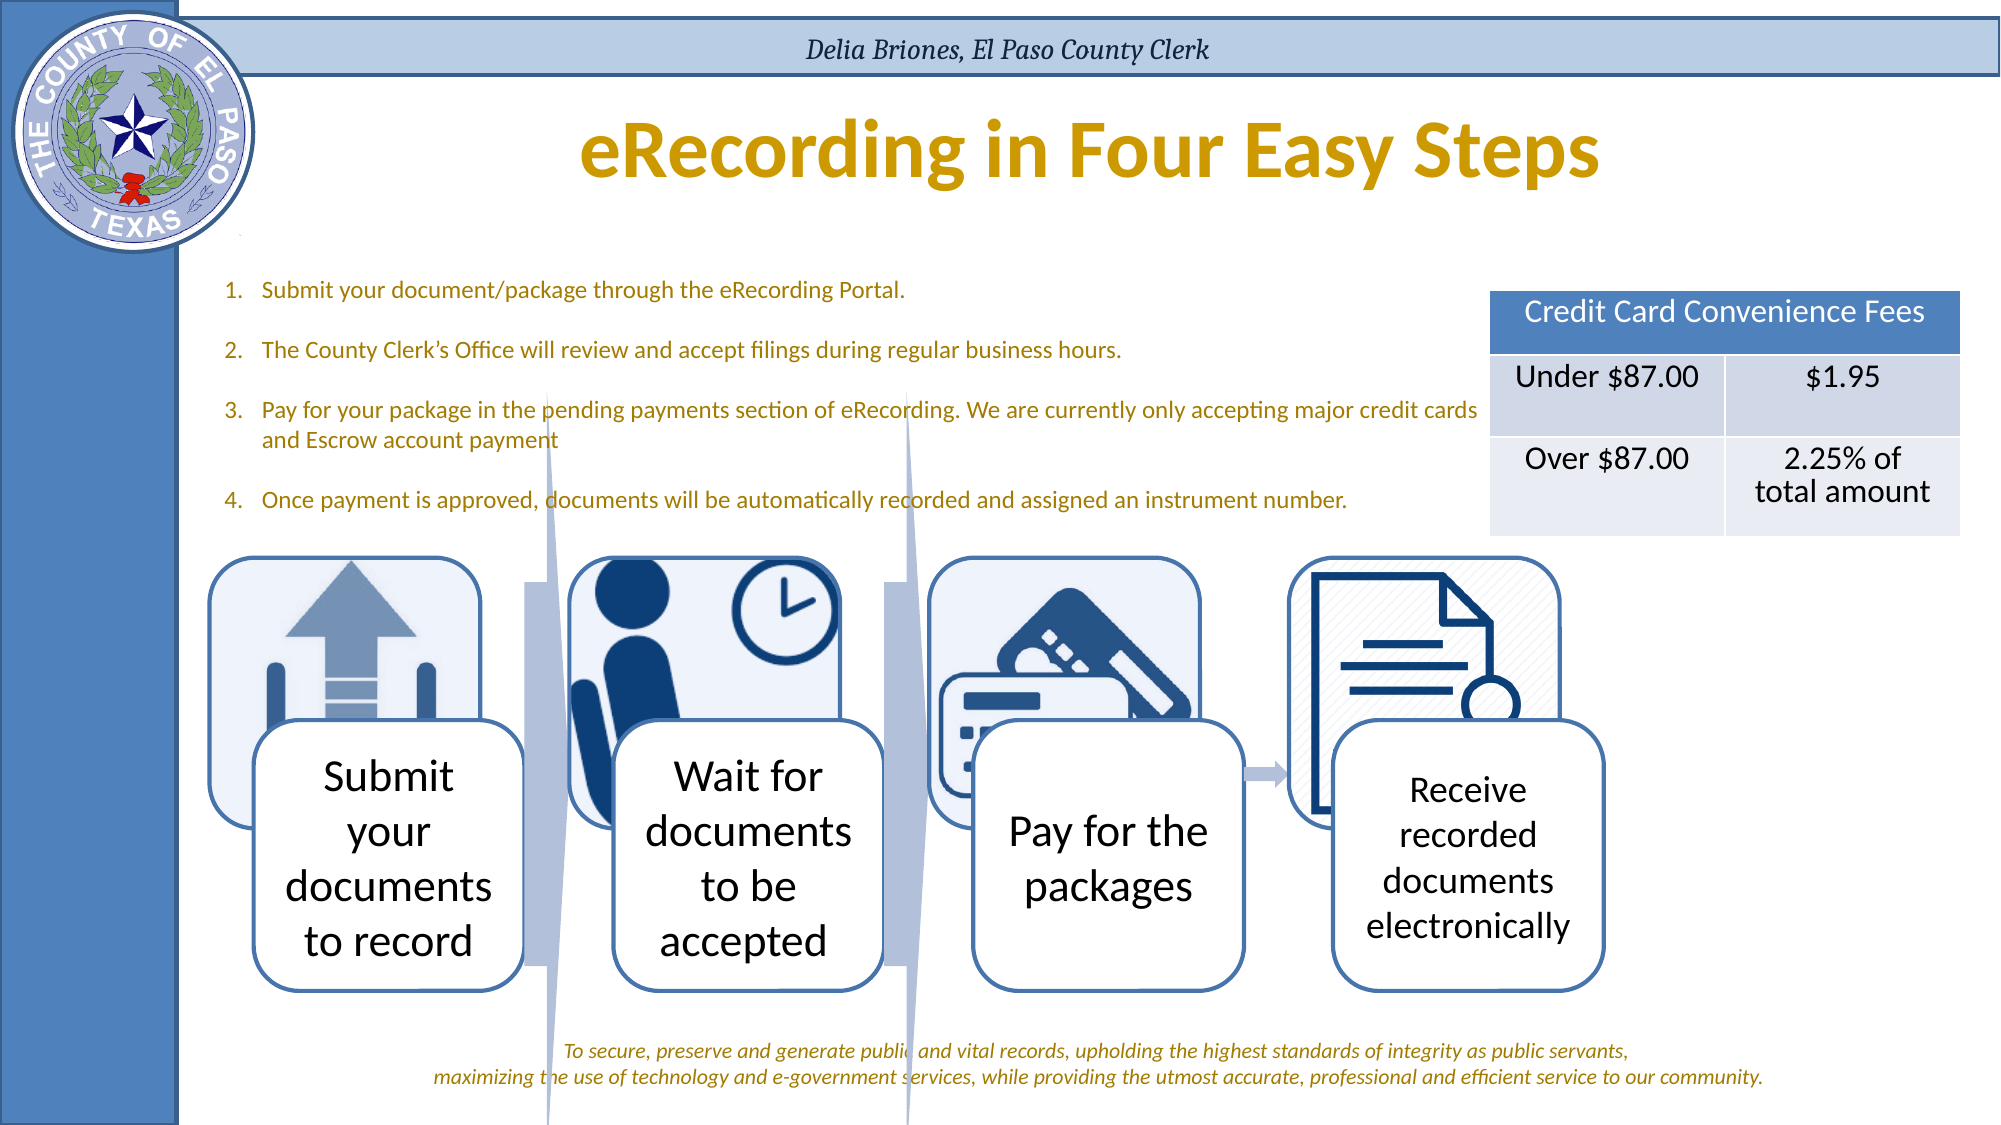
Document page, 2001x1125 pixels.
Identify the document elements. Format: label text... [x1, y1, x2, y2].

table_cell Under $87.00 [1490, 356, 1724, 436]
table_header Credit Card Convenience Fees [1490, 291, 1960, 354]
table_cell 2.25% of total amount [1726, 438, 1960, 536]
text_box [209, 390, 1604, 1125]
picture [21, 19, 246, 244]
text_box Submit your document/package through the eRecording Portal. The County Clerk’s Office will review and accept filings during regular business hours. Pay for your package in the pending payments section of eRecording. We are currently only accepting major credit cards and Escrow account payment Once payment is approved, documents will be automatically recorded and assigned an instrument number. [209, 266, 1499, 389]
table_cell $1.95 [1726, 356, 1960, 436]
text_box eRecording in Four Easy Steps [180, 87, 2000, 202]
table_cell Over $87.00 [1609, 438, 1724, 536]
